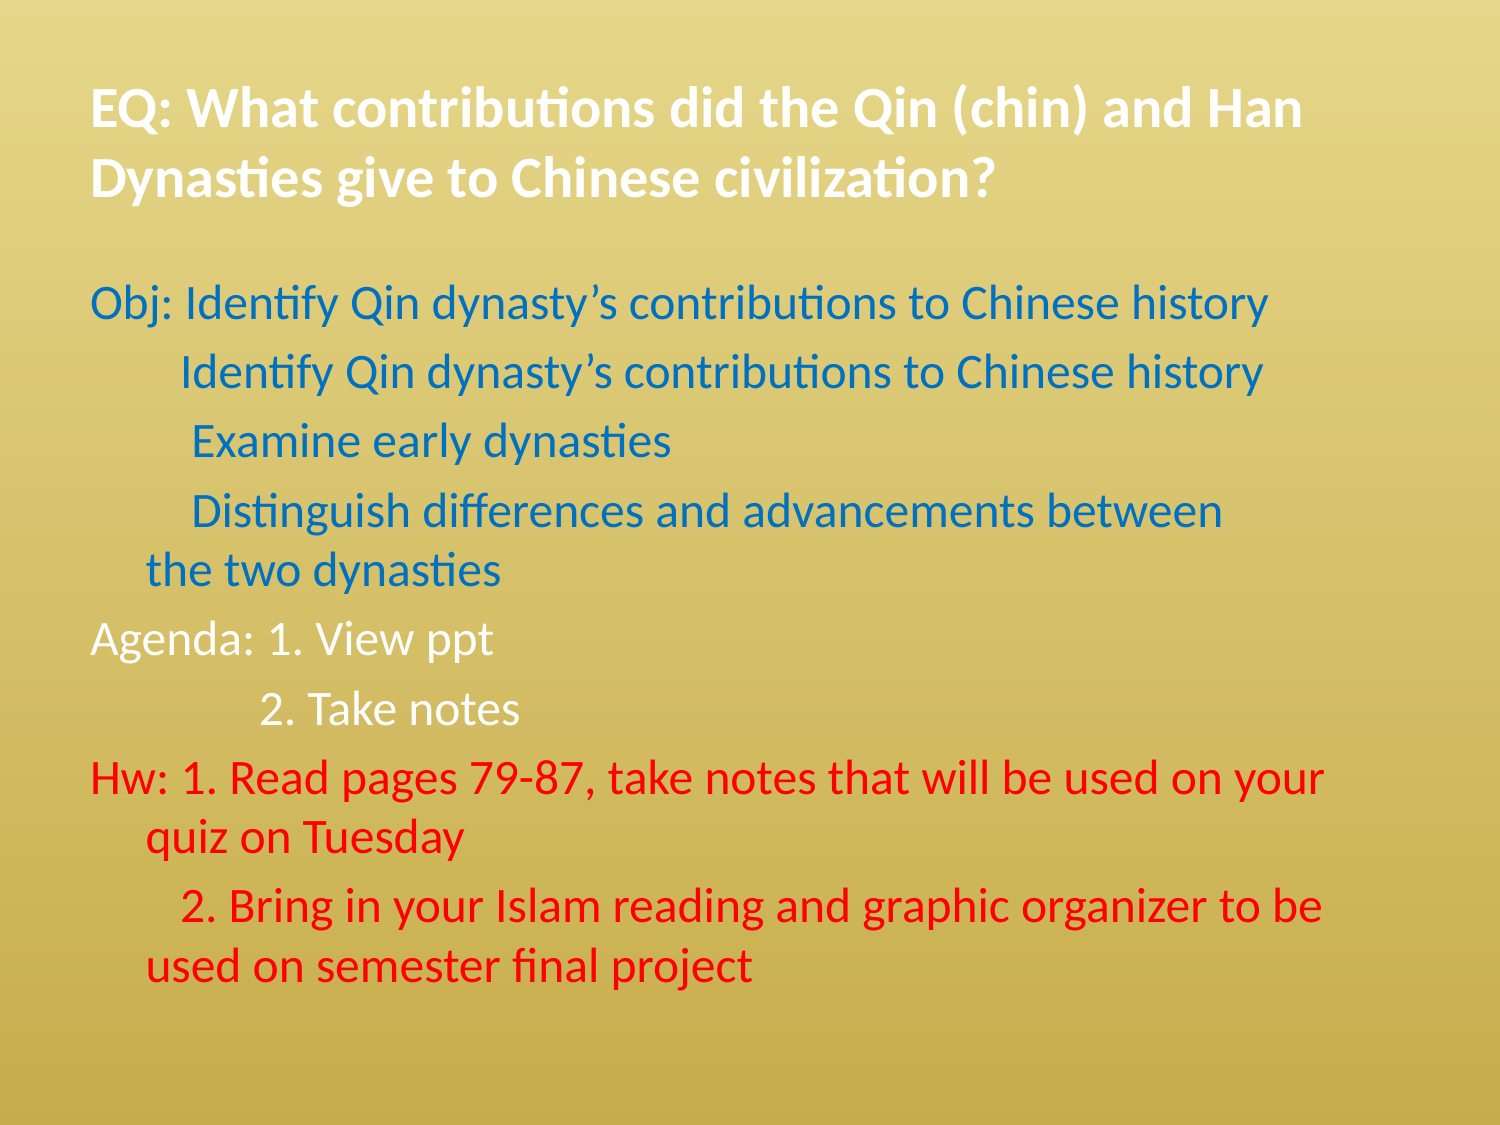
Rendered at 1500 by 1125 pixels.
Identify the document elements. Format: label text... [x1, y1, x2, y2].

title EQ: What contributions did the Qin (chin) and Han Dynasties give to Chinese civilization? [75, 45, 1425, 233]
list Obj: Identify Qin dynasty’s contributions to Chinese history Identify Qin dynasty’s contributions to Chinese history Examine early dynasties Distinguish differences and advancements between the two dynasties Agenda: 1. View ppt 2. Take notes Hw: 1. Read pages 79-87, take notes that will be used on your quiz on Tuesday 2. Bring in your Islam reading and graphic organizer to be used on semester final project [75, 262, 1425, 1005]
